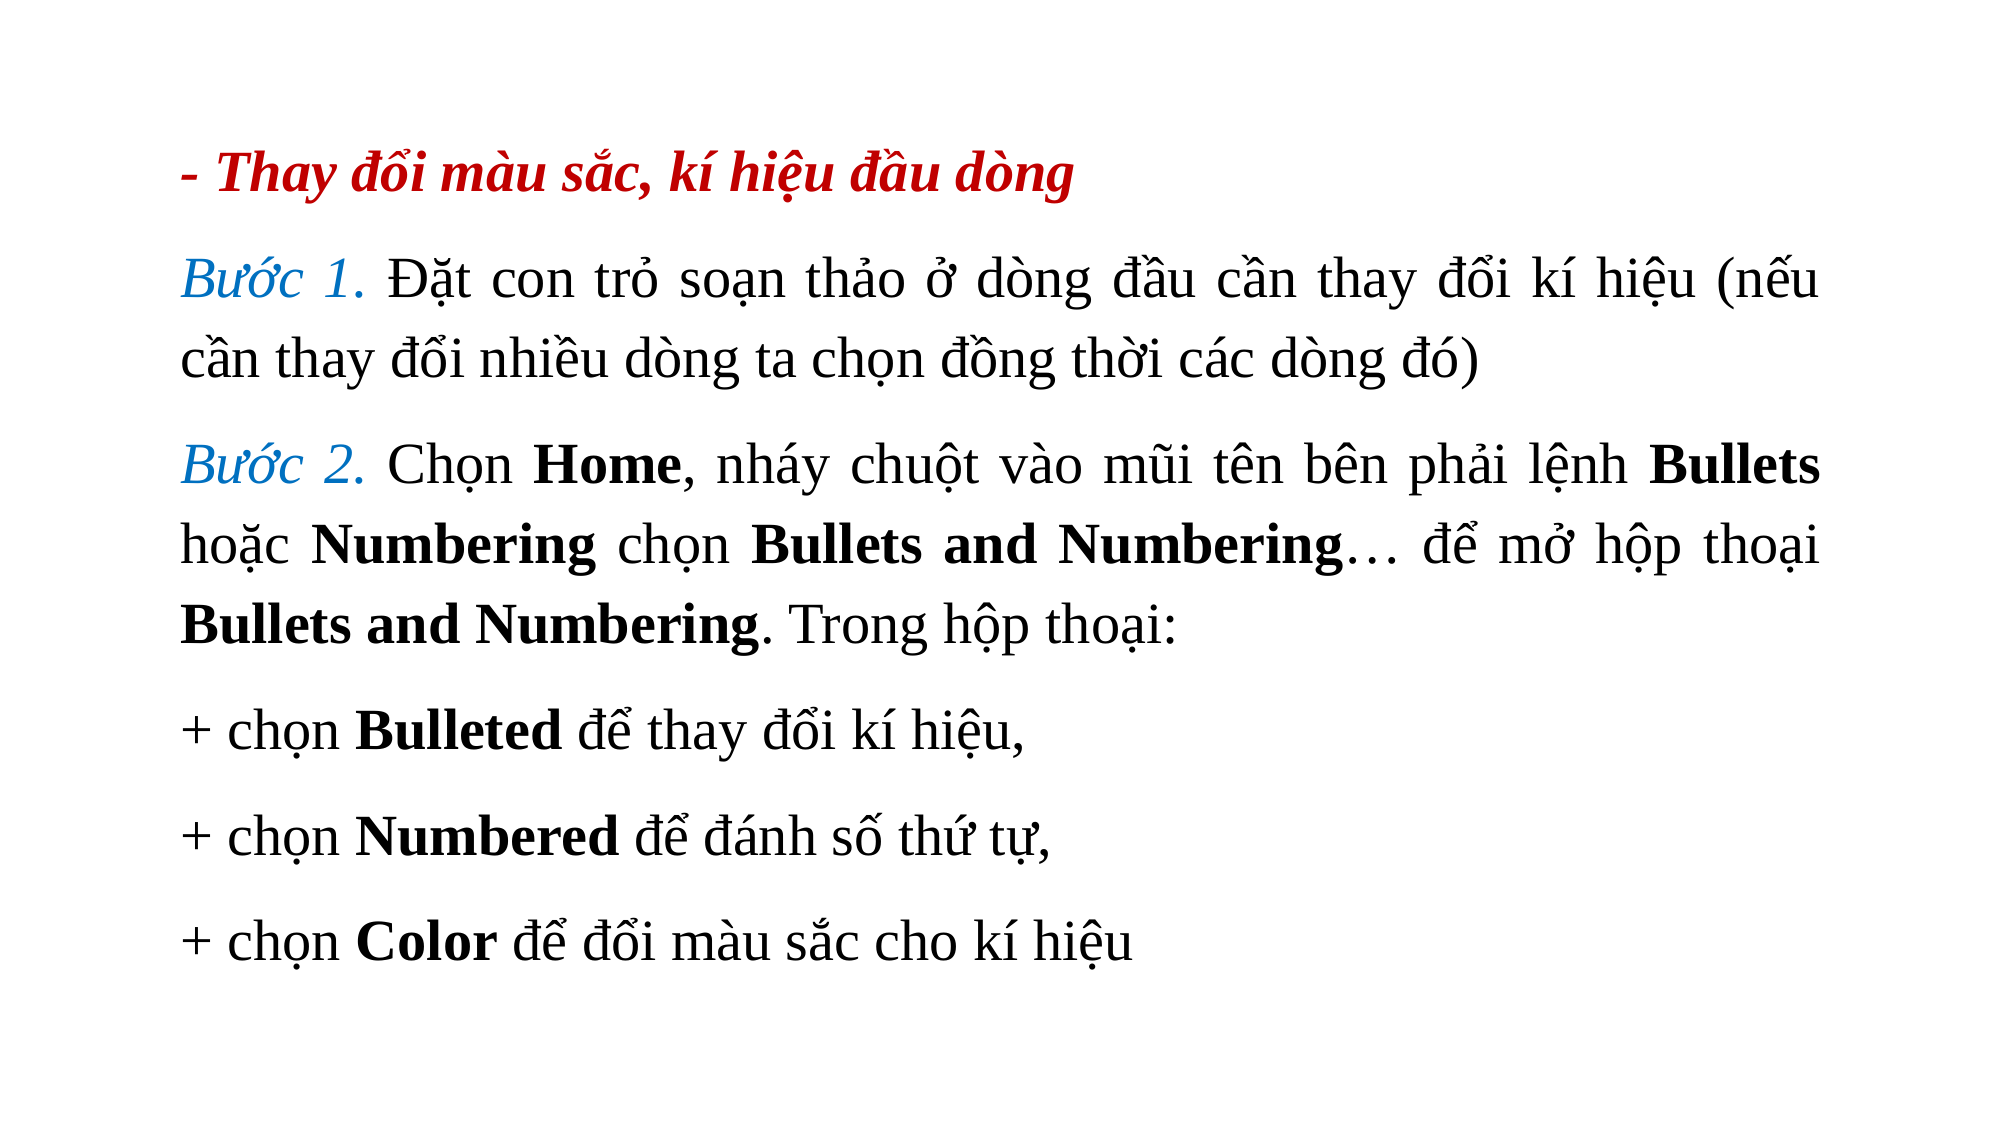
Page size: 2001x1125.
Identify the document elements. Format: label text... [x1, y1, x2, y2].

text_box - Thay đổi màu sắc, kí hiệu đầu dòng Bước 1. Đặt con trỏ soạn thảo ở dòng đầu cần thay đổi kí hiệu (nếu cần thay đổi nhiều dòng ta chọn đồng thời các dòng đó) Bước 2. Chọn Home, nháy chuột vào mũi tên bên phải lệnh Bullets hoặc Numbering chọn Bullets and Numbering… để mở hộp thoại Bullets and Numbering. Trong hộp thoại: + chọn Bulleted để thay đổi kí hiệu, + chọn Numbered để đánh số thứ tự, + chọn Color để đổi màu sắc cho kí hiệu [165, 115, 1836, 980]
